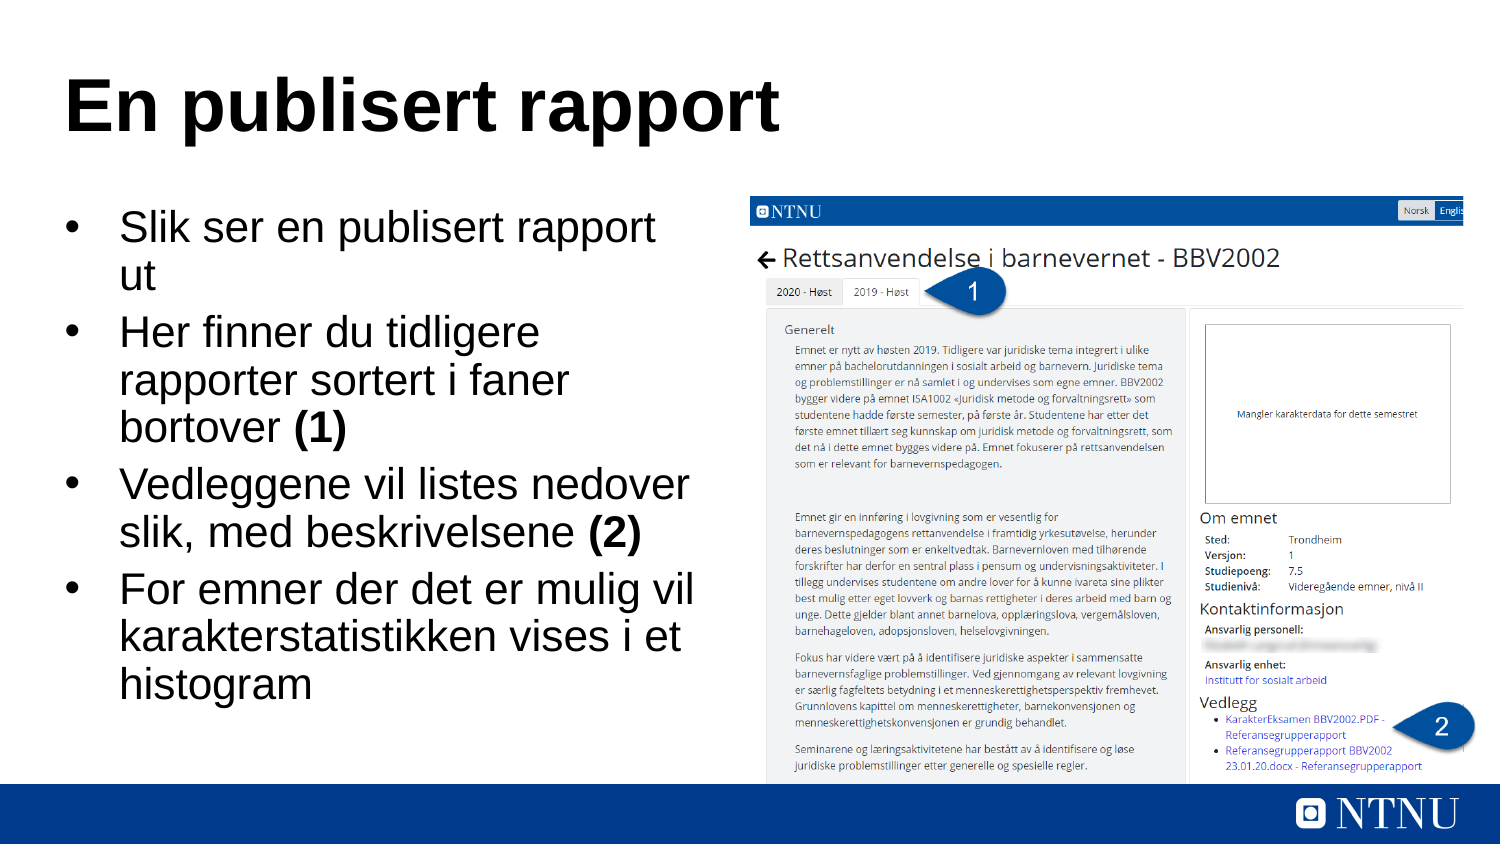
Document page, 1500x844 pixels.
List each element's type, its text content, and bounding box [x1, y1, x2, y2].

list Slik ser en publisert rapport ut Her finner du tidligere rapporter sortert i faner bortover (1) Vedleggene vil listes nedover slik, med beskrivelsene (2) For emner der det er mulig vil karakterstatistikken vises i et histogram [49, 196, 713, 754]
title En publisert rapport [49, 49, 1453, 155]
picture [0, 196, 1500, 844]
